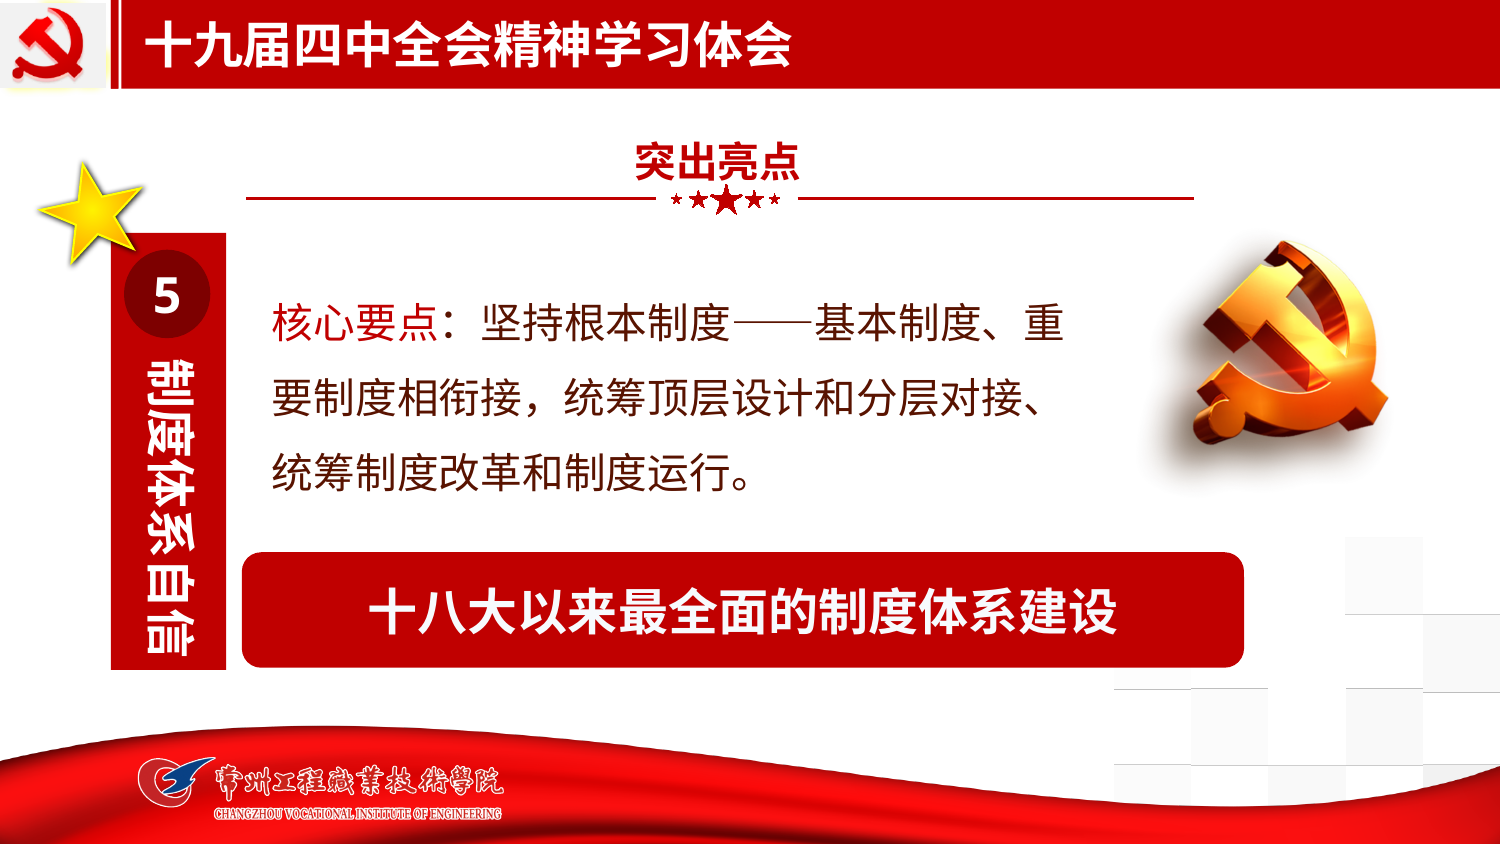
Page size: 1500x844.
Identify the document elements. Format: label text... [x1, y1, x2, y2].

text_box 十九届四中全会精神学习体会 [128, 6, 975, 81]
text_box 5 [124, 249, 211, 339]
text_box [246, 183, 1195, 215]
text_box 核心要点：坚持根本制度——基本制度、重要制度相衔接，统筹顶层设计和分层对接、统筹制度改革和制度运行。 [257, 264, 1085, 504]
picture [0, 206, 1500, 844]
text_box [110, 0, 119, 89]
text_box [40, 164, 141, 263]
text_box [110, 232, 227, 670]
text_box 突出亮点 [619, 103, 834, 183]
text_box 十八大以来最全面的制度体系建设 [241, 552, 1245, 668]
text_box 制度体系自信 [119, 343, 211, 684]
picture [0, 2, 109, 88]
